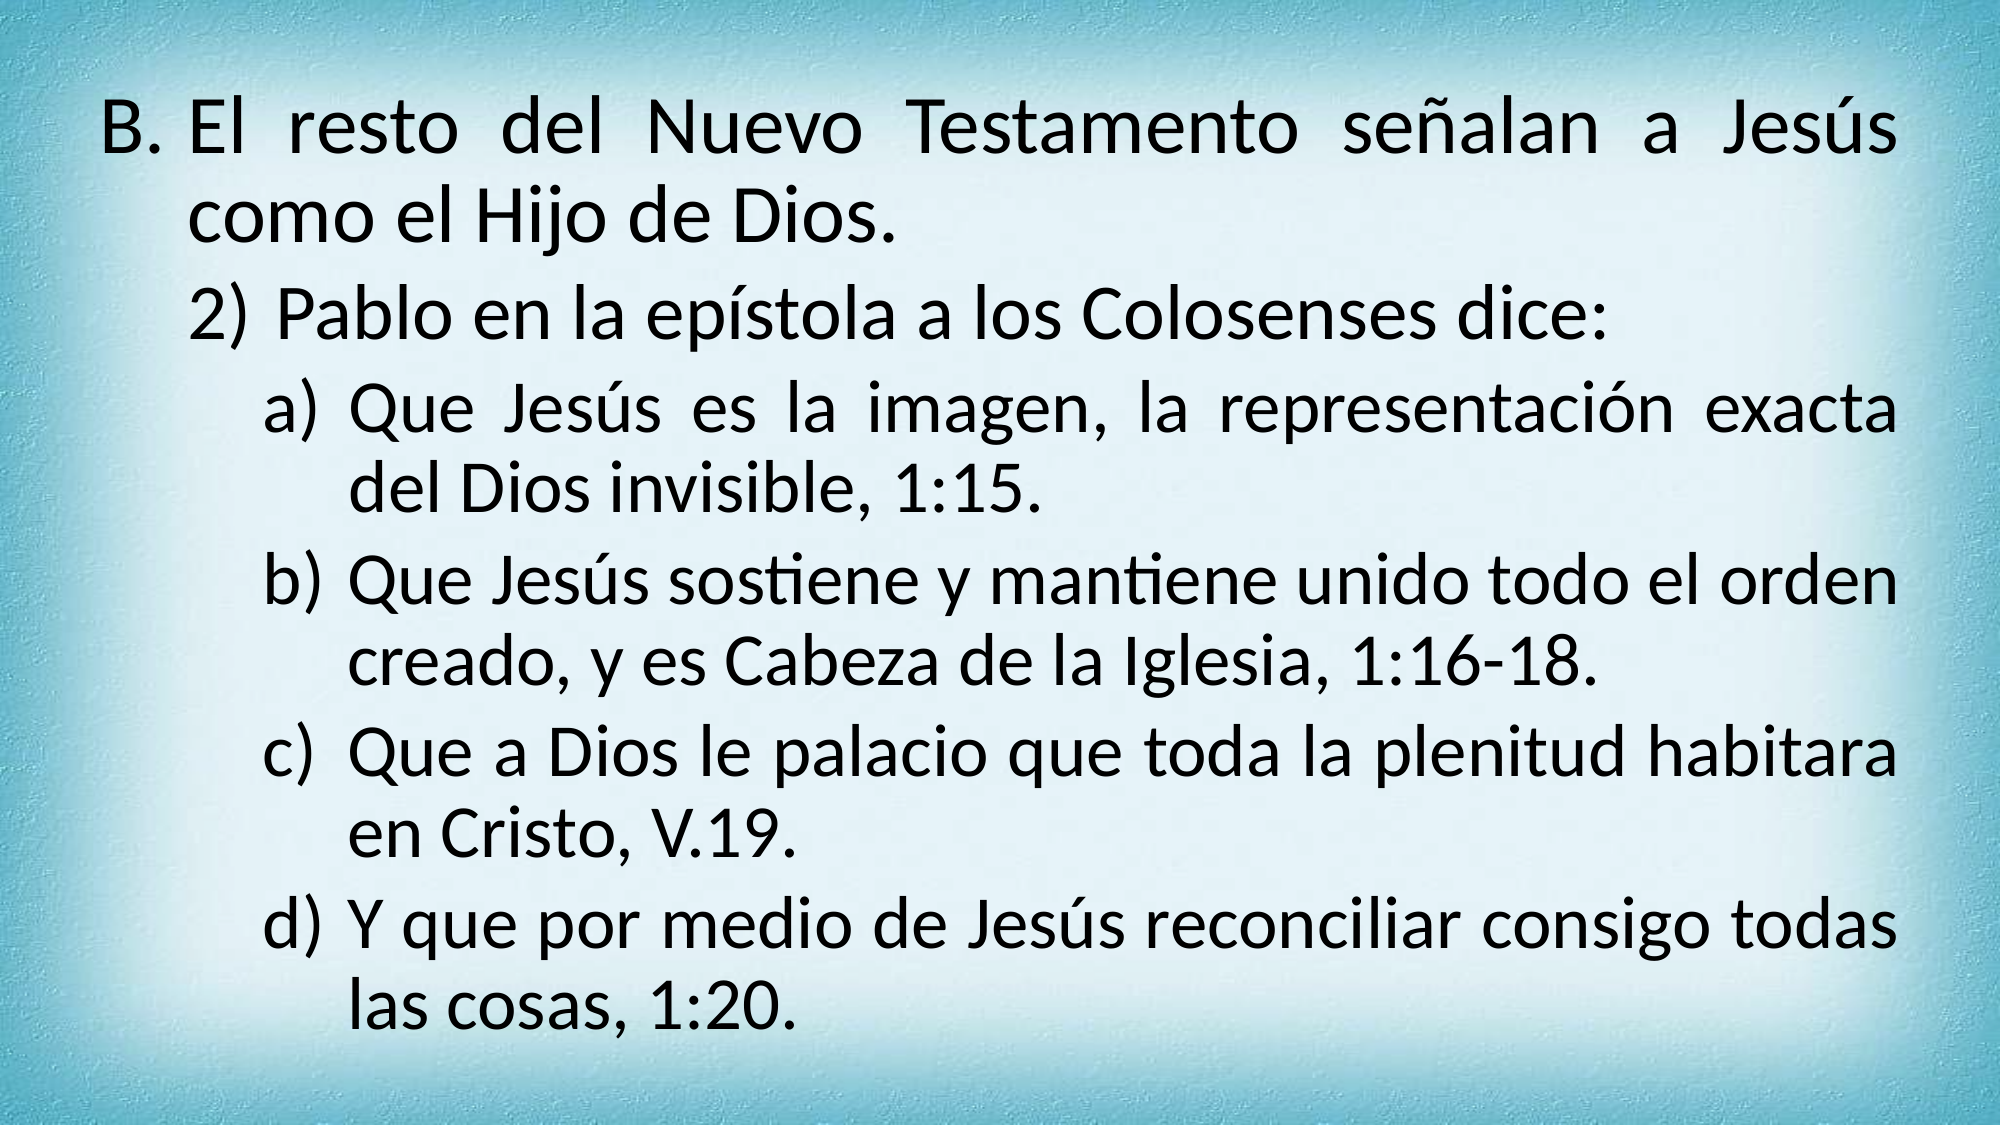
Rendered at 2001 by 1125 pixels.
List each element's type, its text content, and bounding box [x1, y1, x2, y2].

list El resto del Nuevo Testamento señalan a Jesús como el Hijo de Dios. Pablo en la epístola a los Colosenses dice: Que Jesús es la imagen, la representación exacta del Dios invisible, 1:15. Que Jesús sostiene y mantiene unido todo el orden creado, y es Cabeza de la Iglesia, 1:16-18. Que a Dios le palacio que toda la plenitud habitara en Cristo, V.19. Y que por medio de Jesús reconciliar consigo todas las cosas, 1:20. [84, 60, 1917, 1067]
